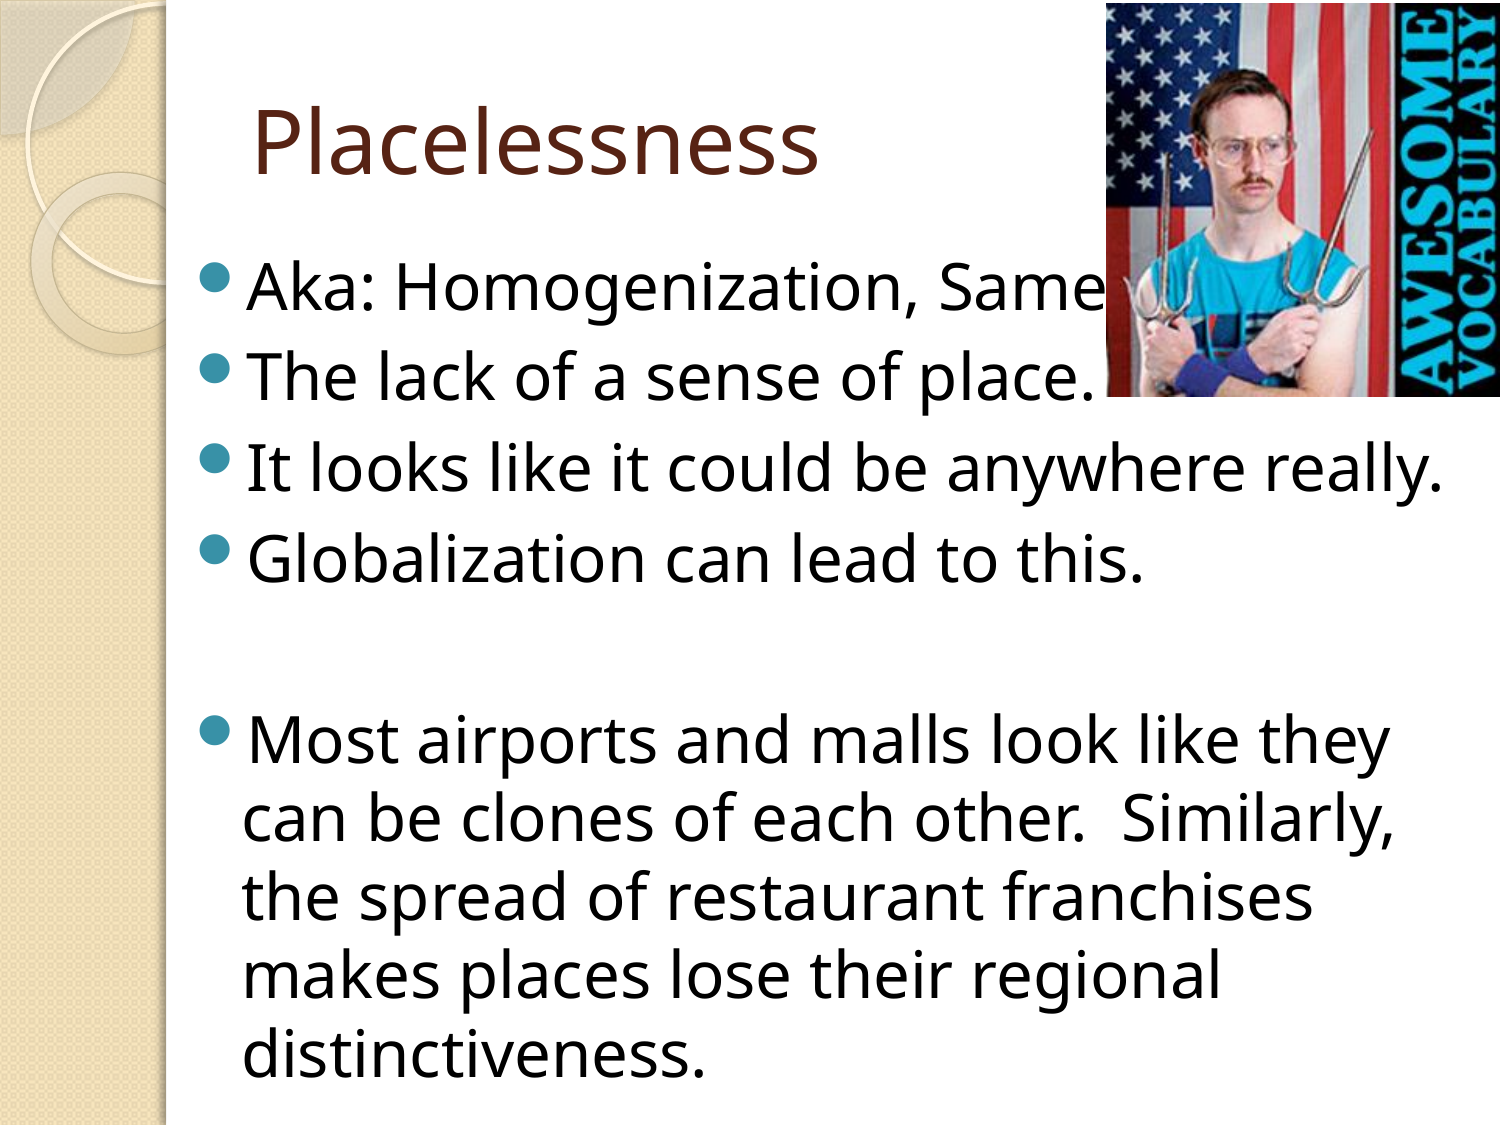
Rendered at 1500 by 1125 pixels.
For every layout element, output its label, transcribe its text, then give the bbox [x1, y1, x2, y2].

title Placelessness [235, 45, 1099, 233]
list Aka: Homogenization, Sameness The lack of a sense of place. It looks like it could be anywhere really. Globalization can lead to this. Most airports and malls look like they can be clones of each other. Similarly, the spread of restaurant franchises makes places lose their regional distinctiveness. [167, 237, 1466, 1125]
picture [1106, 2, 1500, 397]
